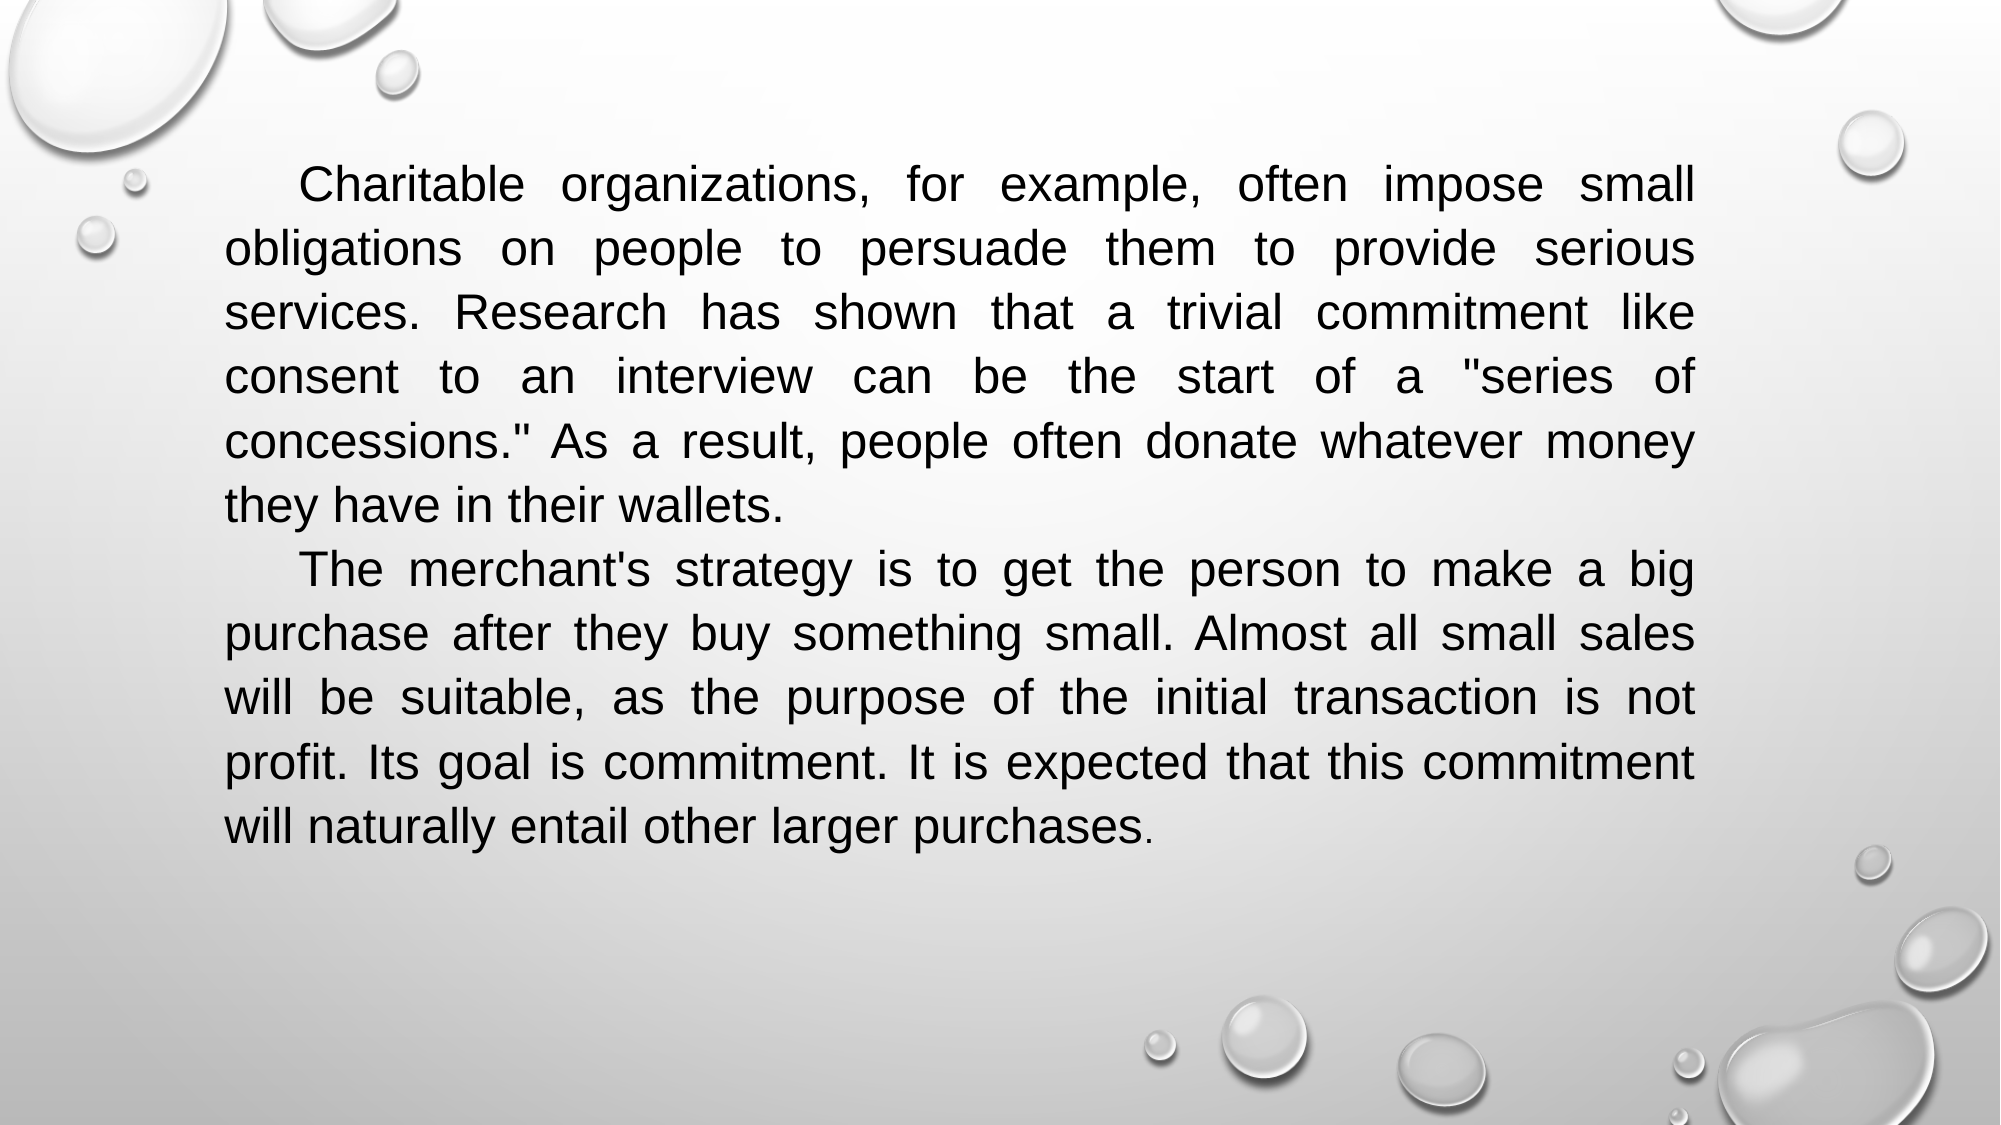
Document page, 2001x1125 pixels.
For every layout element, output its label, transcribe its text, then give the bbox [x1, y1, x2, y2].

text_box Charitable organizations, for example, often impose small obligations on people to persuade them to provide serious services. Research has shown that a trivial commitment like consent to an interview can be the start of a "series of concessions." As a result, people often donate whatever money they have in their wallets. The merchant's strategy is to get the person to make a big purchase after they buy something small. Almost all small sales will be suitable, as the purpose of the initial transaction is not profit. Its goal is commitment. It is expected that this commitment will naturally entail other larger purchases. [209, 139, 1712, 861]
picture [0, 0, 2000, 1125]
